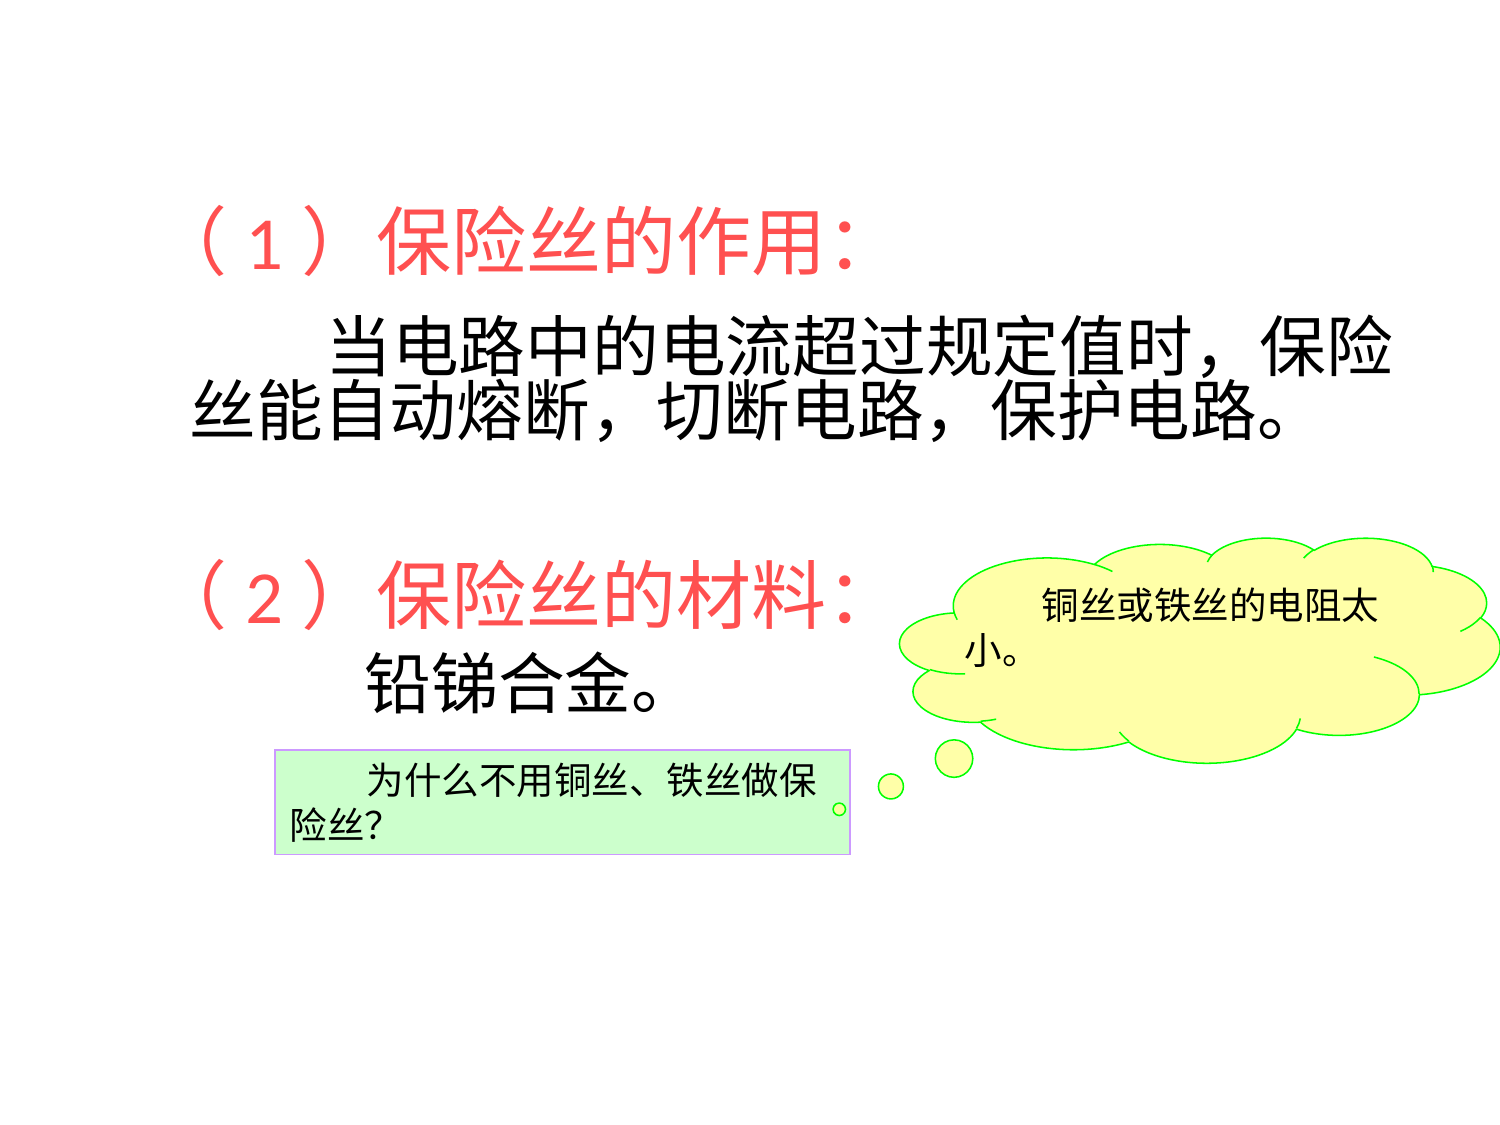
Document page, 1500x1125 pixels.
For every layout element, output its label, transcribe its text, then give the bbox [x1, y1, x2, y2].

text_box （2）保险丝的材料： [137, 562, 1005, 645]
text_box [878, 773, 904, 799]
text_box （1）保险丝的作用： [137, 187, 1025, 293]
text_box 铅锑合金。 [349, 650, 875, 729]
text_box [935, 739, 973, 778]
text_box 铜丝或铁丝的电阻太小。 [950, 574, 1428, 680]
text_box [833, 803, 846, 816]
text_box [899, 538, 1500, 764]
text_box 为什么不用铜丝、铁丝做保险丝？ [275, 749, 850, 855]
text_box 当电路中的电流超过规定值时，保险丝能自动熔断，切断电路，保护电路。 [174, 312, 1425, 456]
